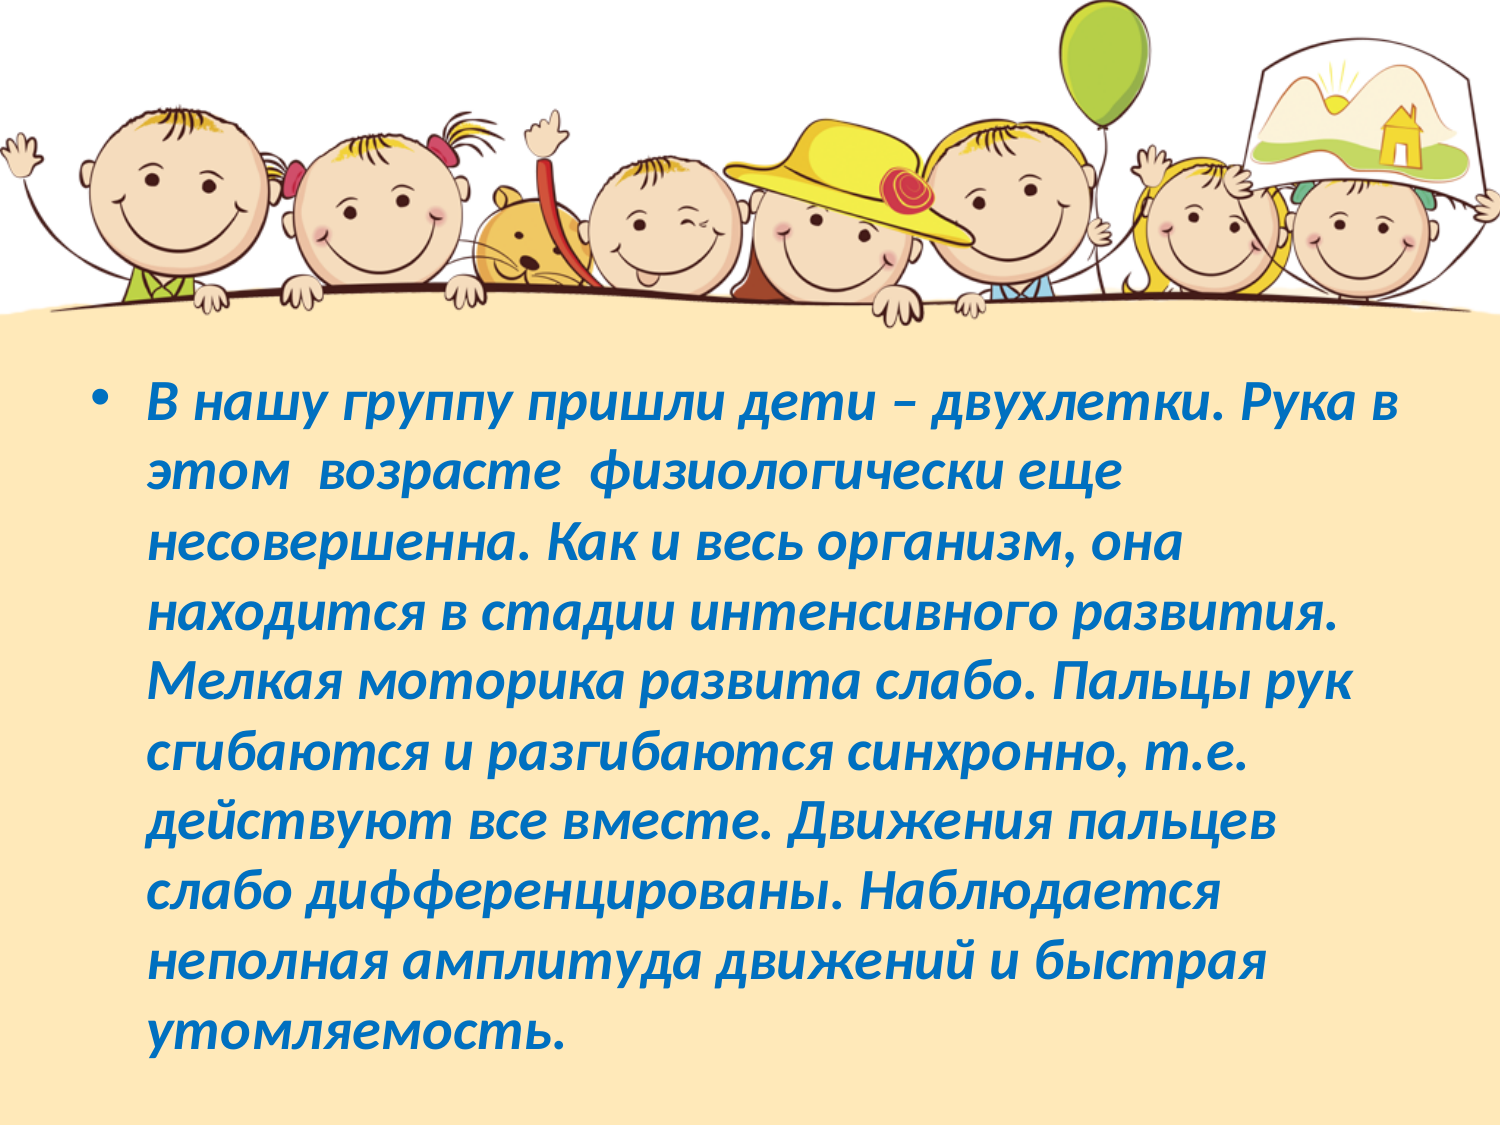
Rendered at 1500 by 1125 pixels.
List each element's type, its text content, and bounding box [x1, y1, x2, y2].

list В нашу группу пришли дети – двухлетки. Рука в этом возрасте физиологически еще несовершенна. Как и весь организм, она находится в стадии интенсивного развития. Мелкая моторика развита слабо. Пальцы рук сгибаются и разгибаются синхронно, т.е. действуют все вместе. Движения пальцев слабо дифференцированы. Наблюдается неполная амплитуда движений и быстрая утомляемость. [74, 262, 1426, 1006]
picture [0, 0, 1500, 1125]
